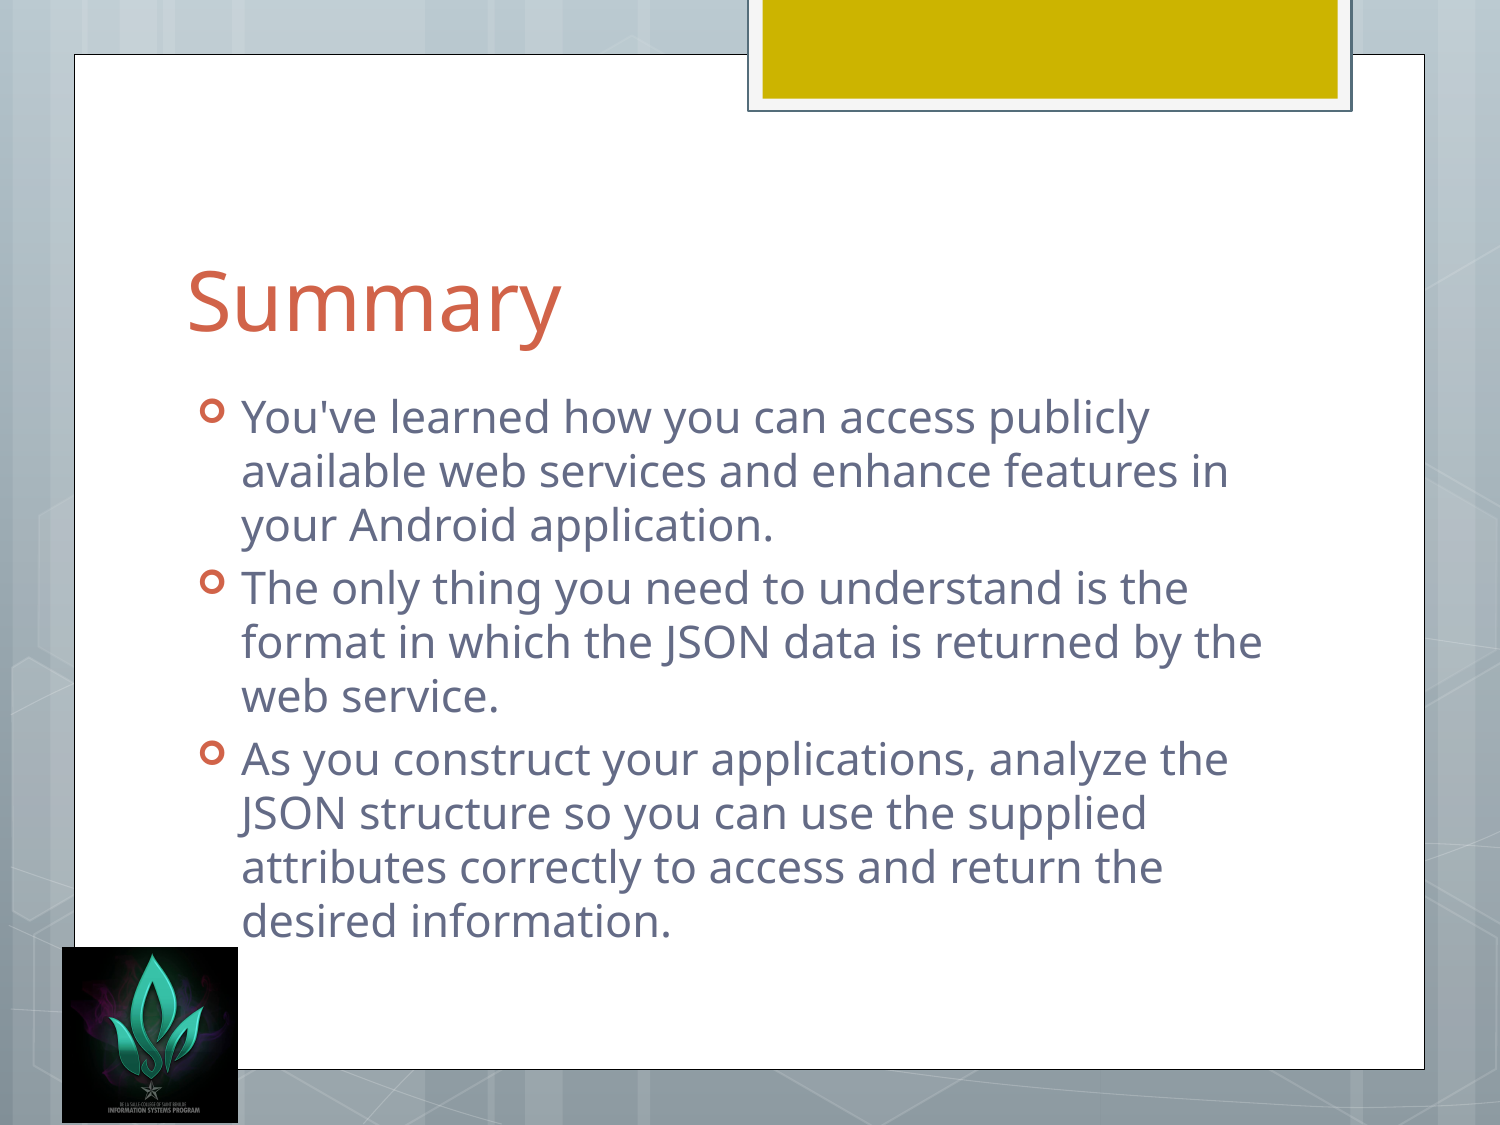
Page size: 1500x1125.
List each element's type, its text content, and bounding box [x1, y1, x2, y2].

picture [62, 947, 238, 1123]
title Summary [171, 168, 1324, 357]
list You've learned how you can access publicly available web services and enhance features in your Android application. The only thing you need to understand is the format in which the JSON data is returned by the web service. As you construct your applications, analyze the JSON structure so you can use the supplied attributes correctly to access and return the desired information. [171, 381, 1283, 957]
